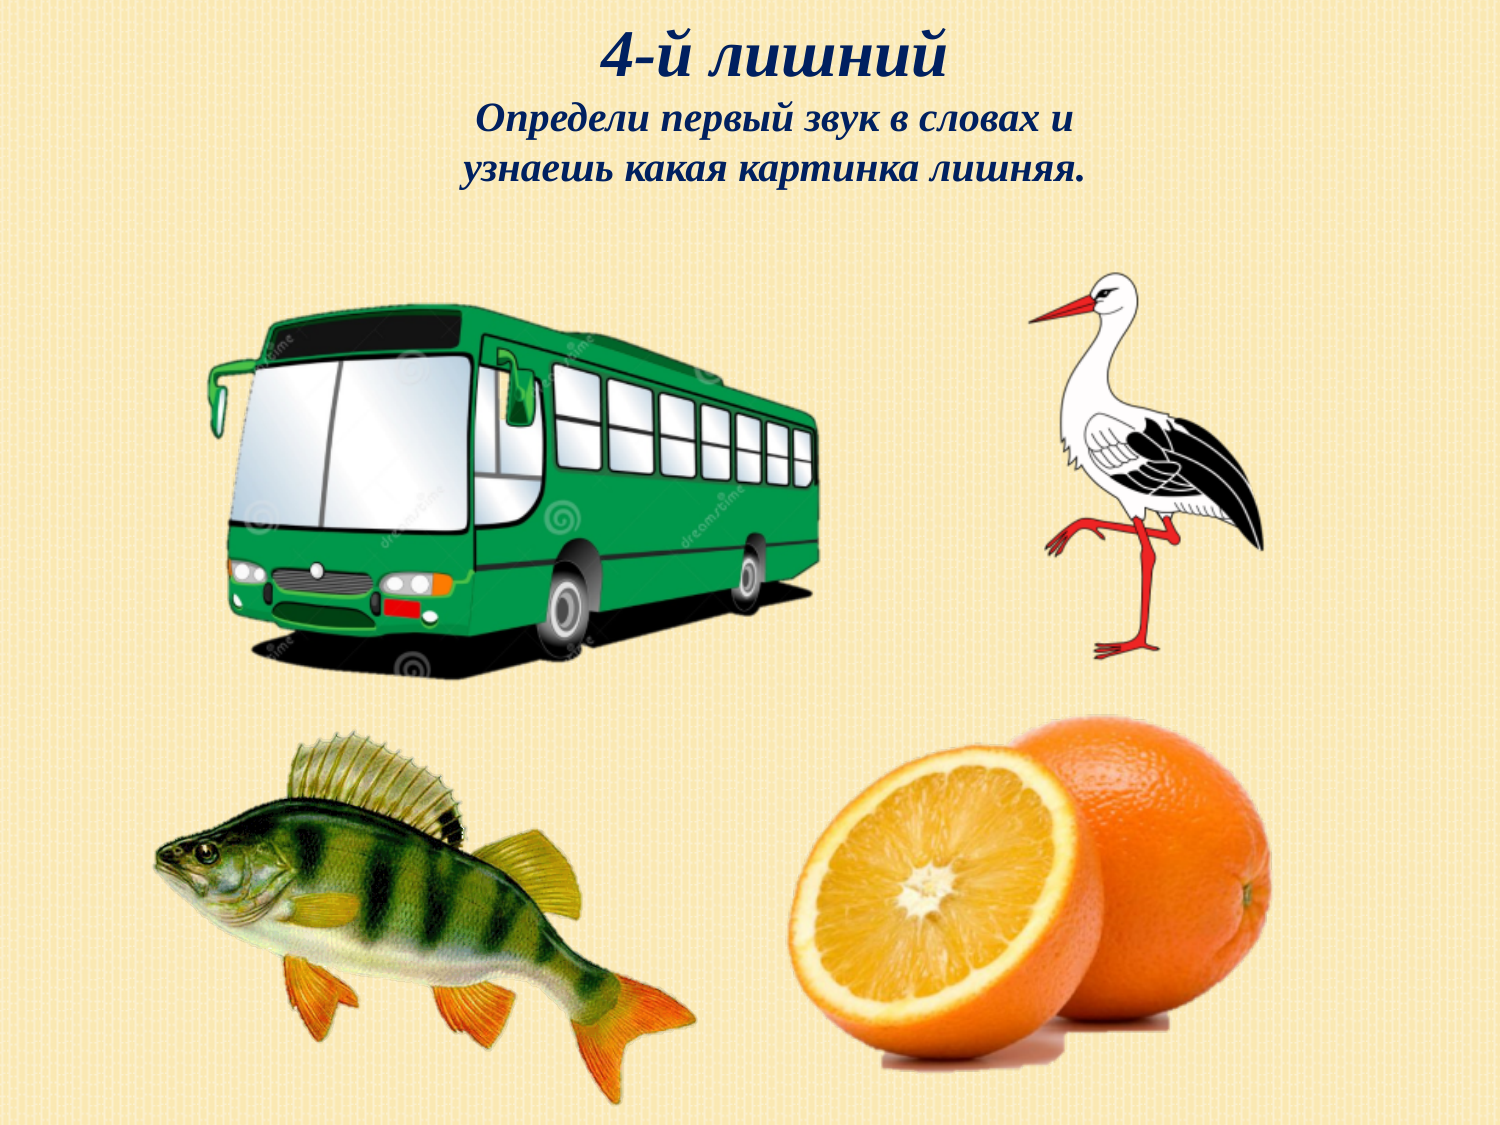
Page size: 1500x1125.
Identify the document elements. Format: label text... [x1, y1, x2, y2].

text_box 4-й лишний Определи первый звук в словах и узнаешь какая картинка лишняя. [399, 2, 1150, 198]
picture [140, 245, 1340, 1125]
